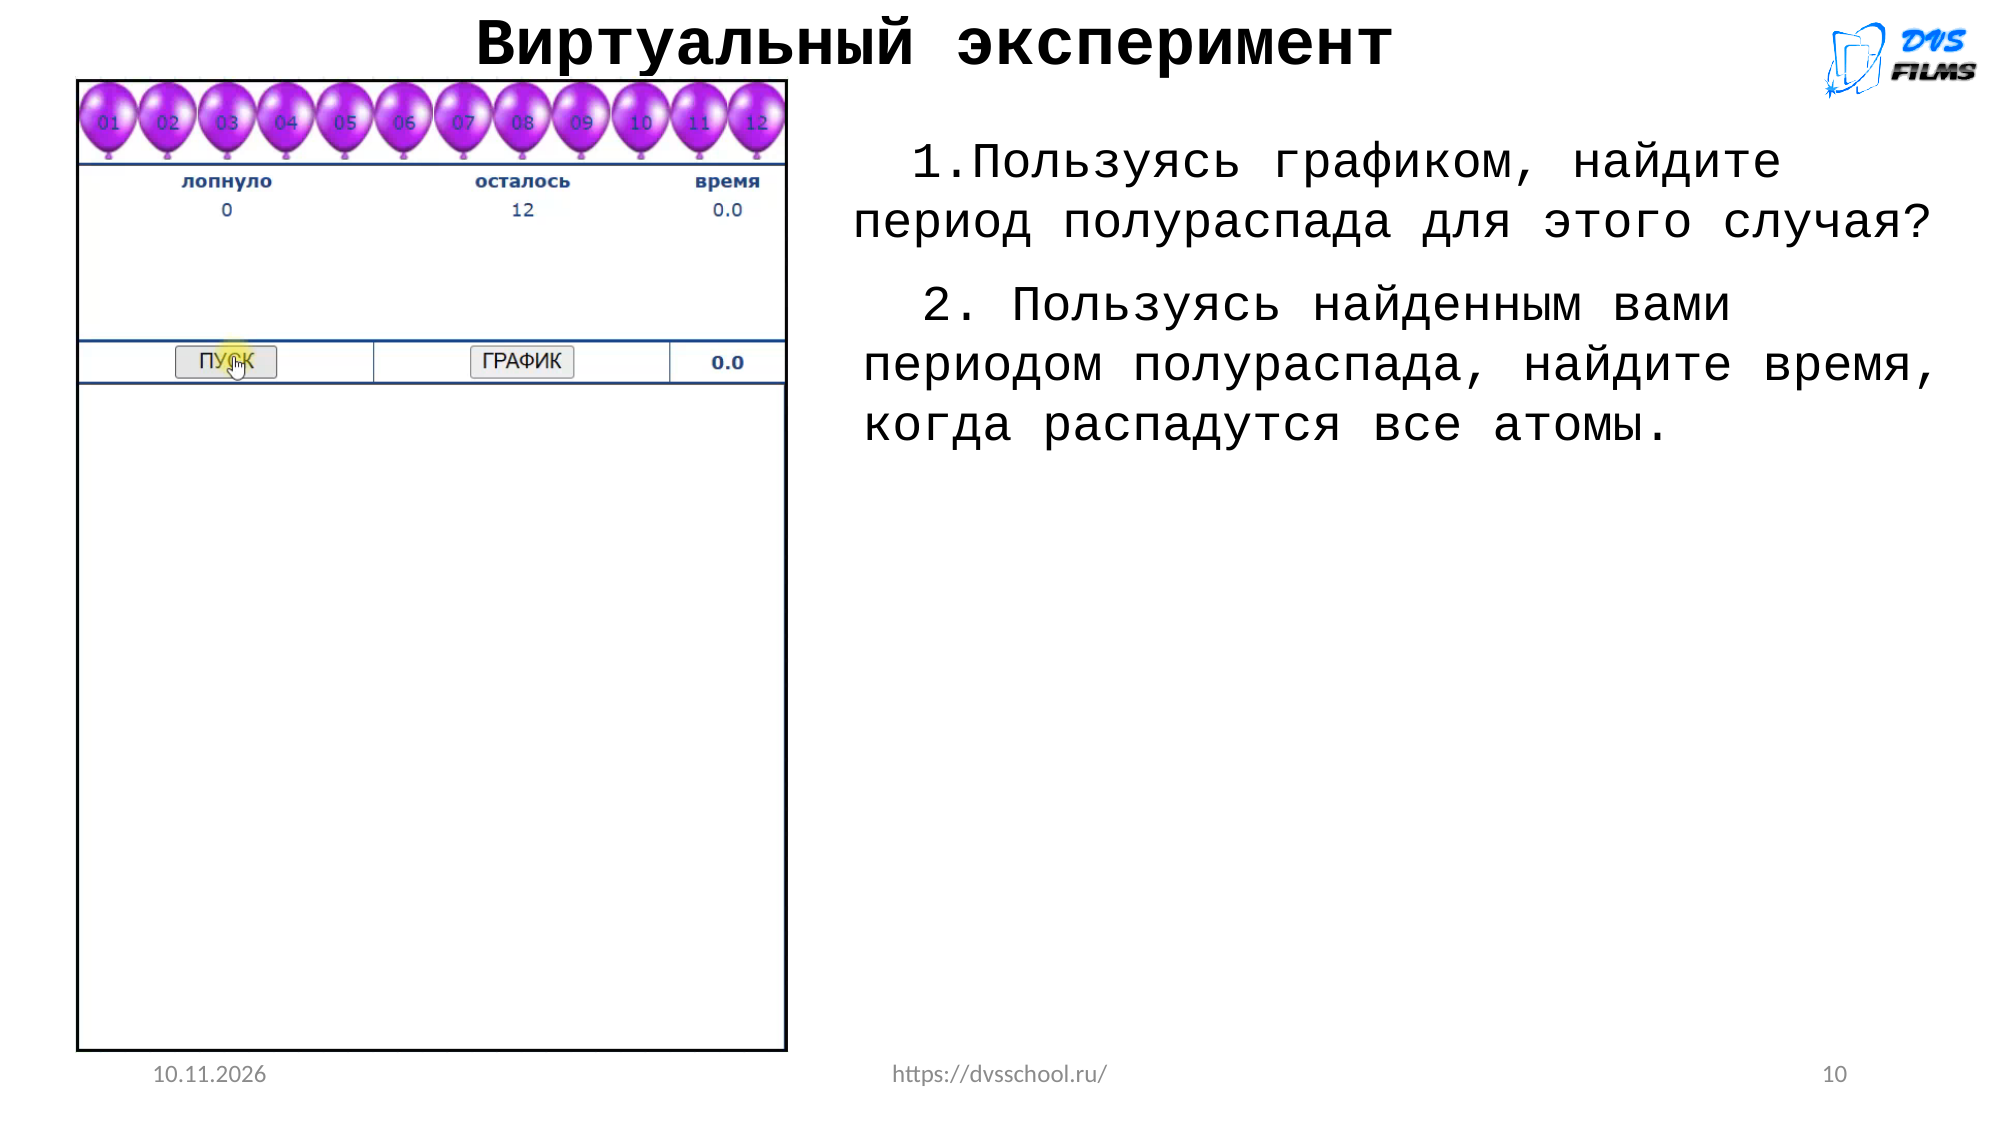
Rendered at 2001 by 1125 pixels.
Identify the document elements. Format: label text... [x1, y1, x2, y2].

footer https://dvsschool.ru/ [662, 1042, 1338, 1103]
text_box 2. Пользуясь найденным вами периодом полураспада, найдите время, когда распадутся все атомы. [847, 263, 1978, 458]
slide_number 10 [1412, 1042, 1863, 1103]
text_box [74, 75, 790, 1054]
picture [1823, 22, 1978, 99]
text_box Виртуальный эксперимент [460, 0, 1469, 86]
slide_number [137, 1054, 588, 1103]
text_box 1.Пользуясь графиком, найдите период полураспада для этого случая? [837, 119, 1952, 255]
